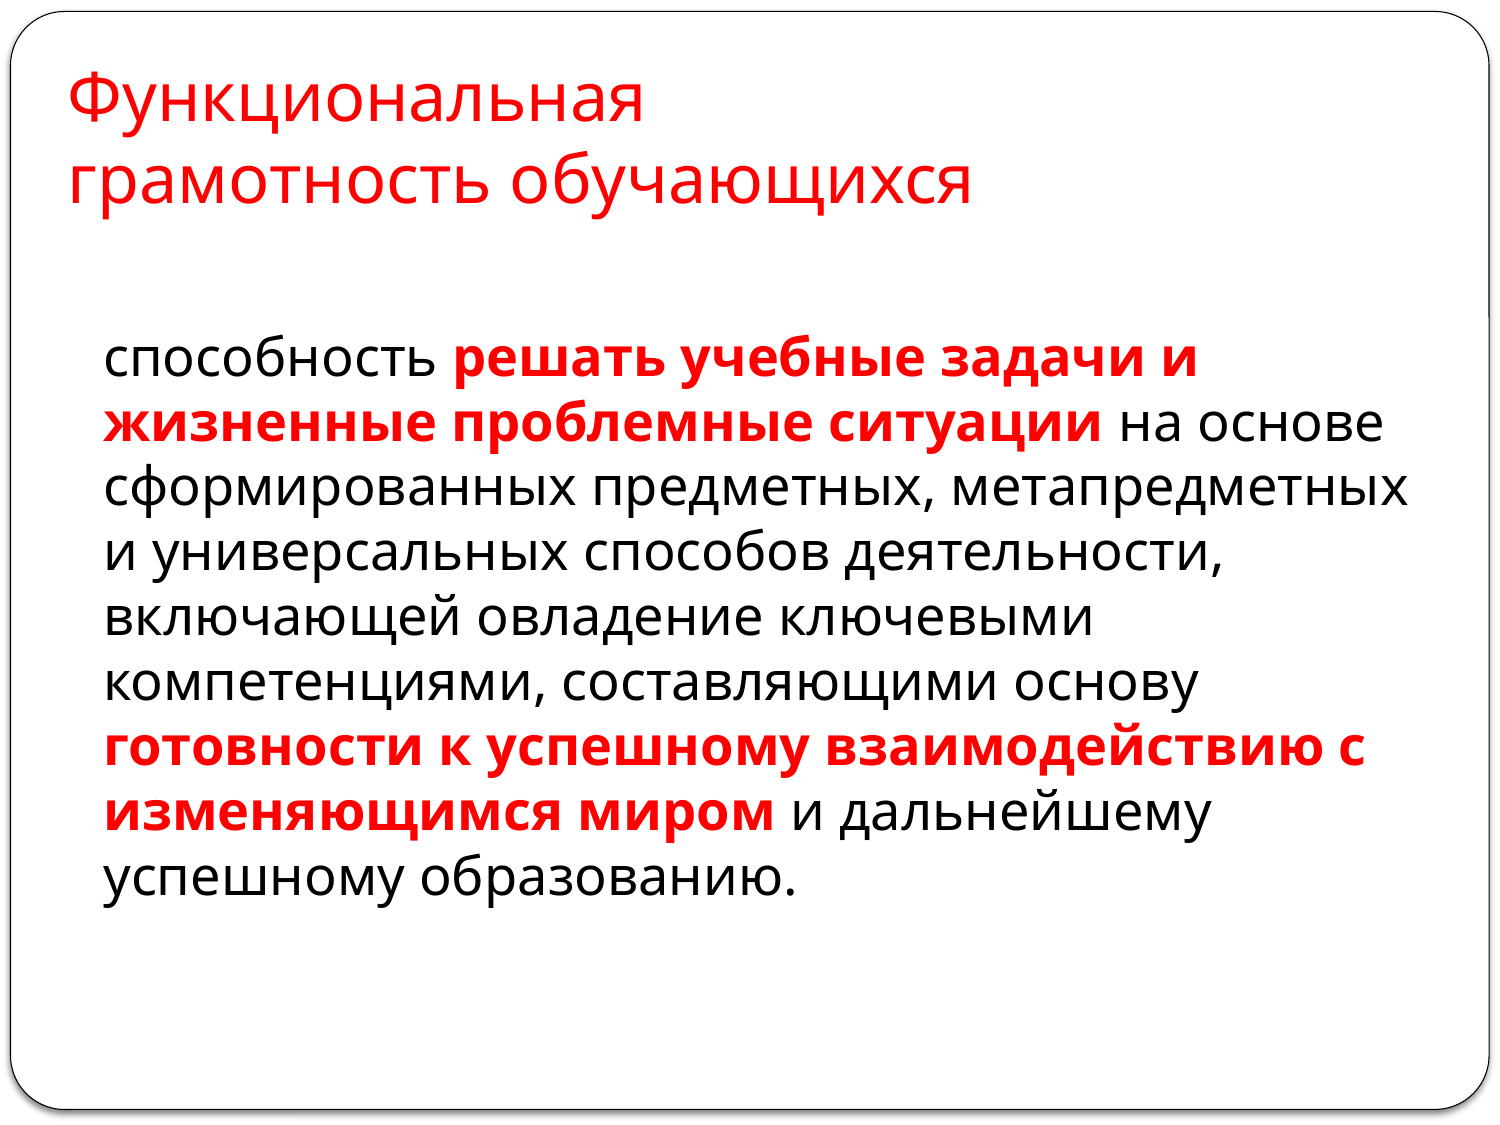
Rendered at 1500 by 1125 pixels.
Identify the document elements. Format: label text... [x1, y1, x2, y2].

list способность решать учебные задачи и жизненные проблемные ситуации на основе сформированных предметных, метапредметных и универсальных способов деятельности, включающей овладение ключевыми компетенциями, составляющими основу готовности к успешному взаимодействию с изменяющимся миром и дальнейшему успешному образованию. [88, 314, 1425, 1047]
title Функциональная грамотность обучающихся [53, 45, 1425, 233]
